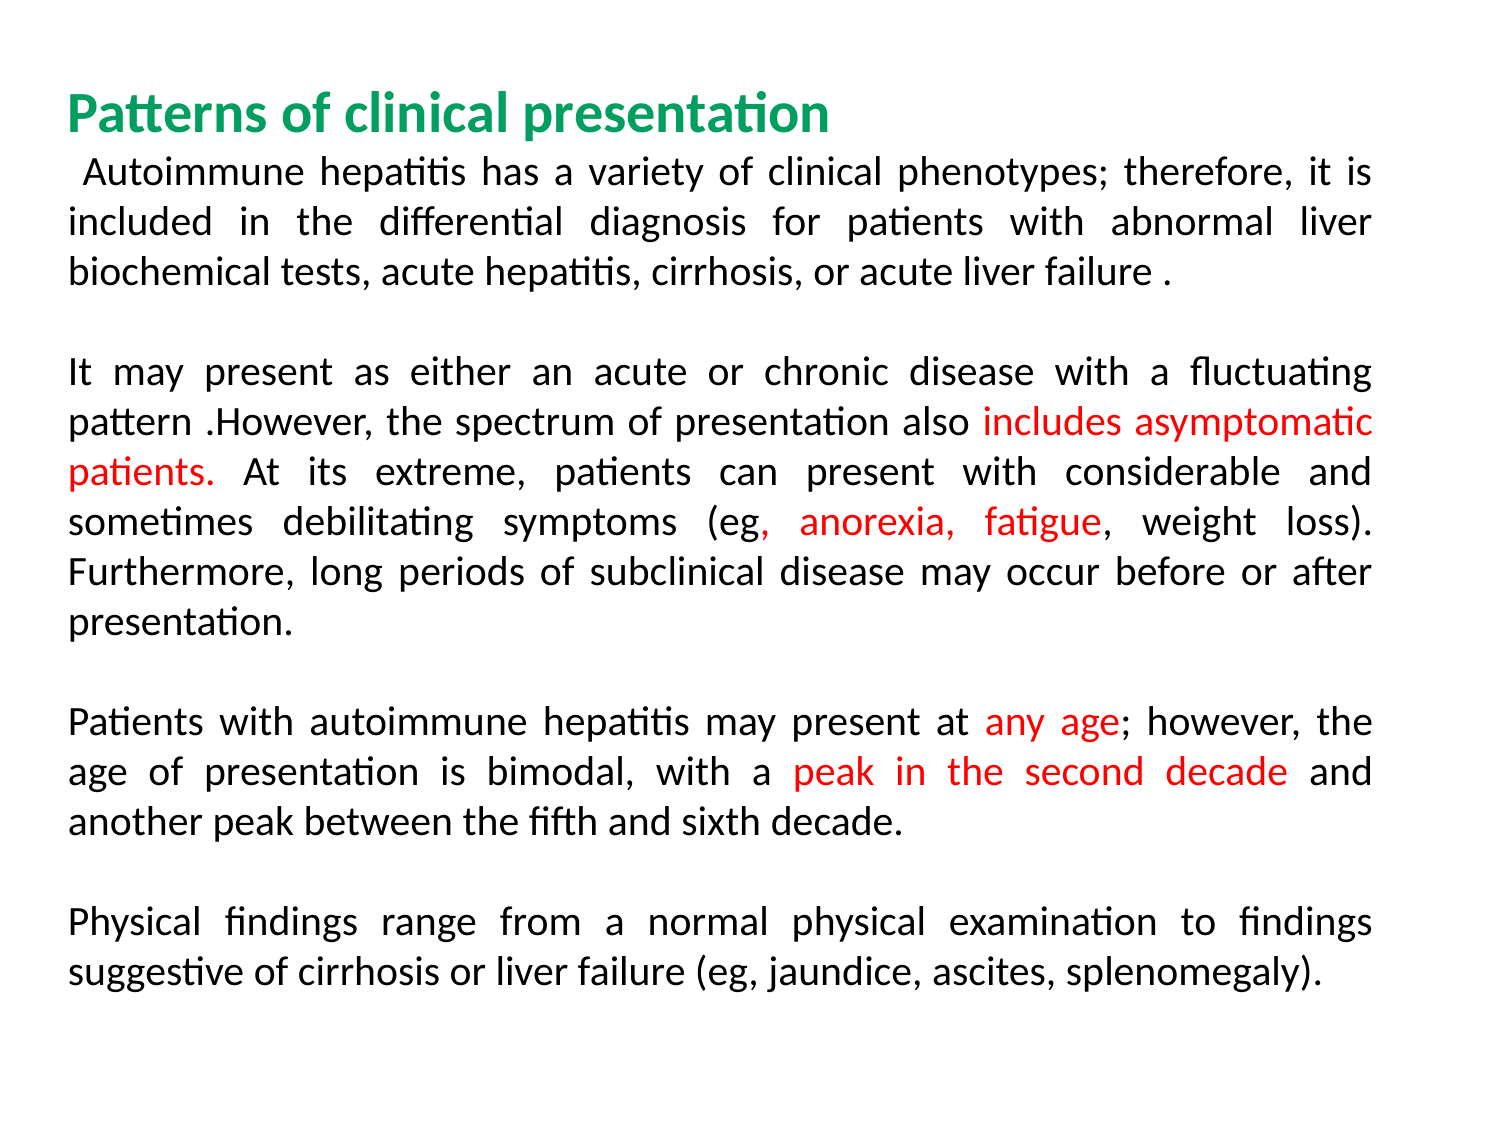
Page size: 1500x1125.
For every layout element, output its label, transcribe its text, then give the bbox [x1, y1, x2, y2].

text_box Patterns of clinical presentation Autoimmune hepatitis has a variety of clinical phenotypes; therefore, it is included in the differential diagnosis for patients with abnormal liver biochemical tests, acute hepatitis, cirrhosis, or acute liver failure . It may present as either an acute or chronic disease with a fluctuating pattern .However, the spectrum of presentation also includes asymptomatic patients. At its extreme, patients can present with considerable and sometimes debilitating symptoms (eg, anorexia, fatigue, weight loss). Furthermore, long periods of subclinical disease may occur before or after presentation. Patients with autoimmune hepatitis may present at any age; however, the age of presentation is bimodal, with a peak in the second decade and another peak between the fifth and sixth decade. Physical findings range from a normal physical examination to findings suggestive of cirrhosis or liver failure (eg, jaundice, ascites, splenomegaly). [53, 66, 1388, 1002]
